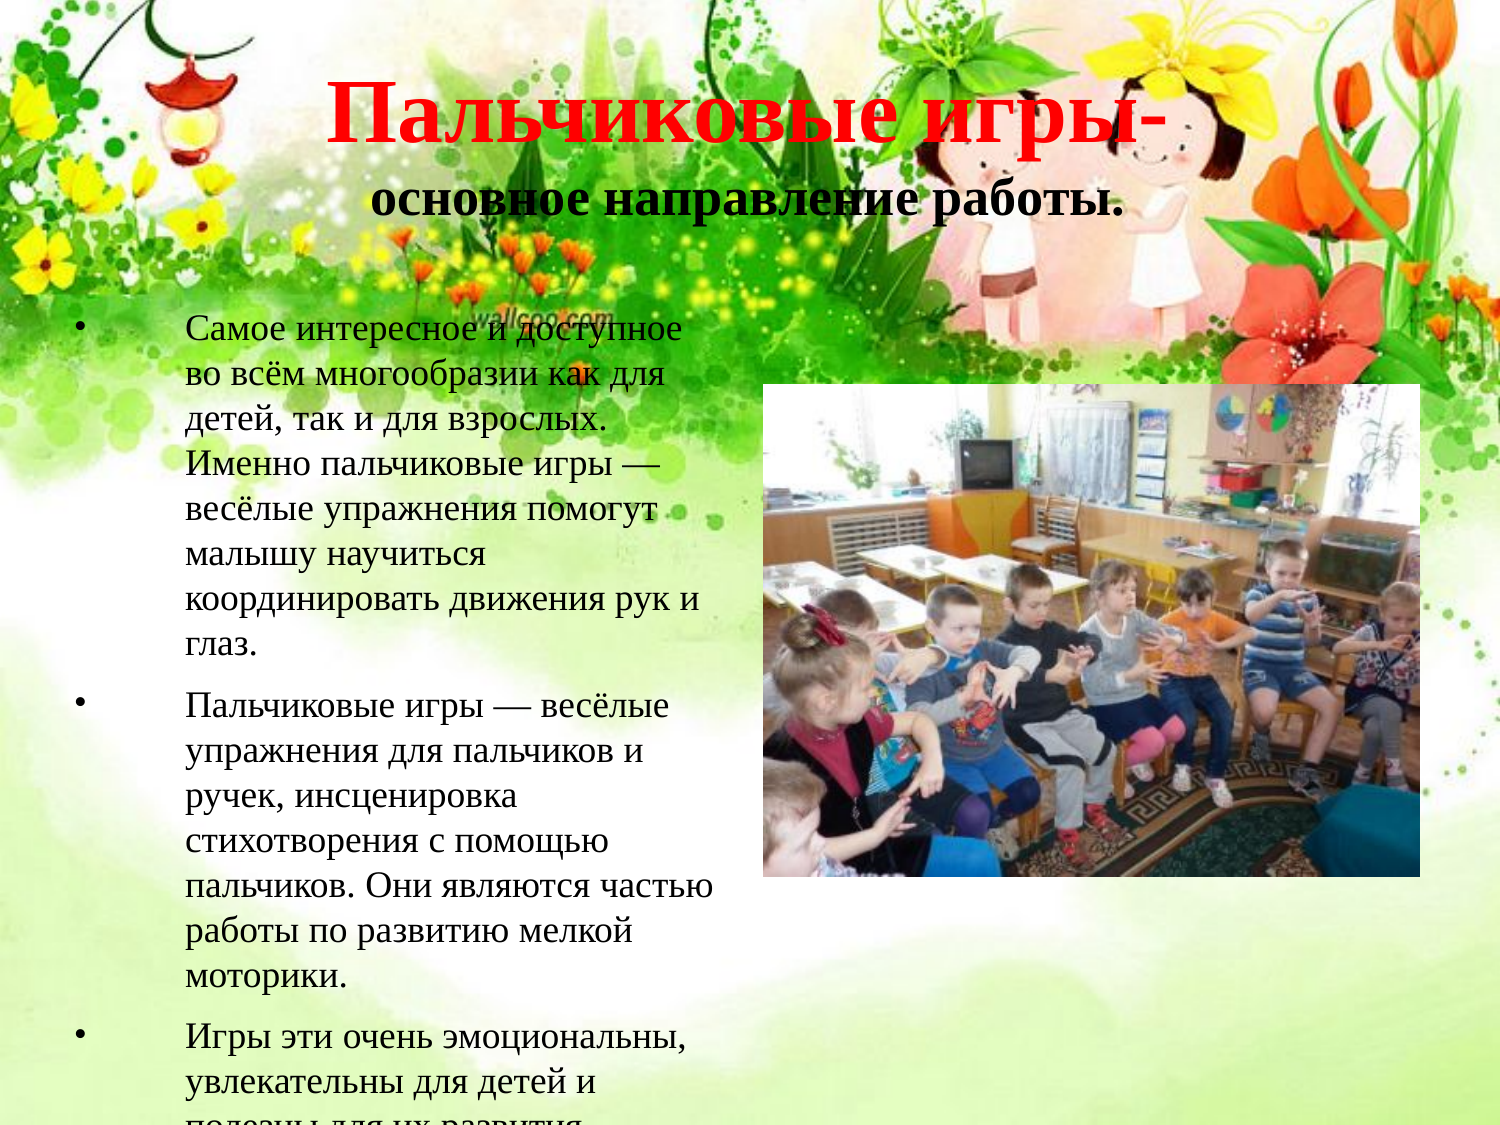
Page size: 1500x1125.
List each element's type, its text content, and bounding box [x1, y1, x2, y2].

text_box [75, 262, 1422, 1002]
picture [0, 0, 1500, 1125]
text_box Пальчиковые игры- основное направление работы. [75, 13, 1422, 262]
text_box Самое интересное и доступное во всём многообразии как для детей, так и для взрослых. Именно пальчиковые игры — весёлые упражнения помогут малышу научиться координировать движения рук и глаз. Пальчиковые игры — весёлые упражнения для пальчиков и ручек, инсценировка стихотворения с помощью пальчиков. Они являются частью работы по развитию мелкой моторики. Игры эти очень эмоциональны, увлекательны для детей и полезны для их развития. Обогащают общение взрослого с ребёнком. [59, 295, 731, 1093]
